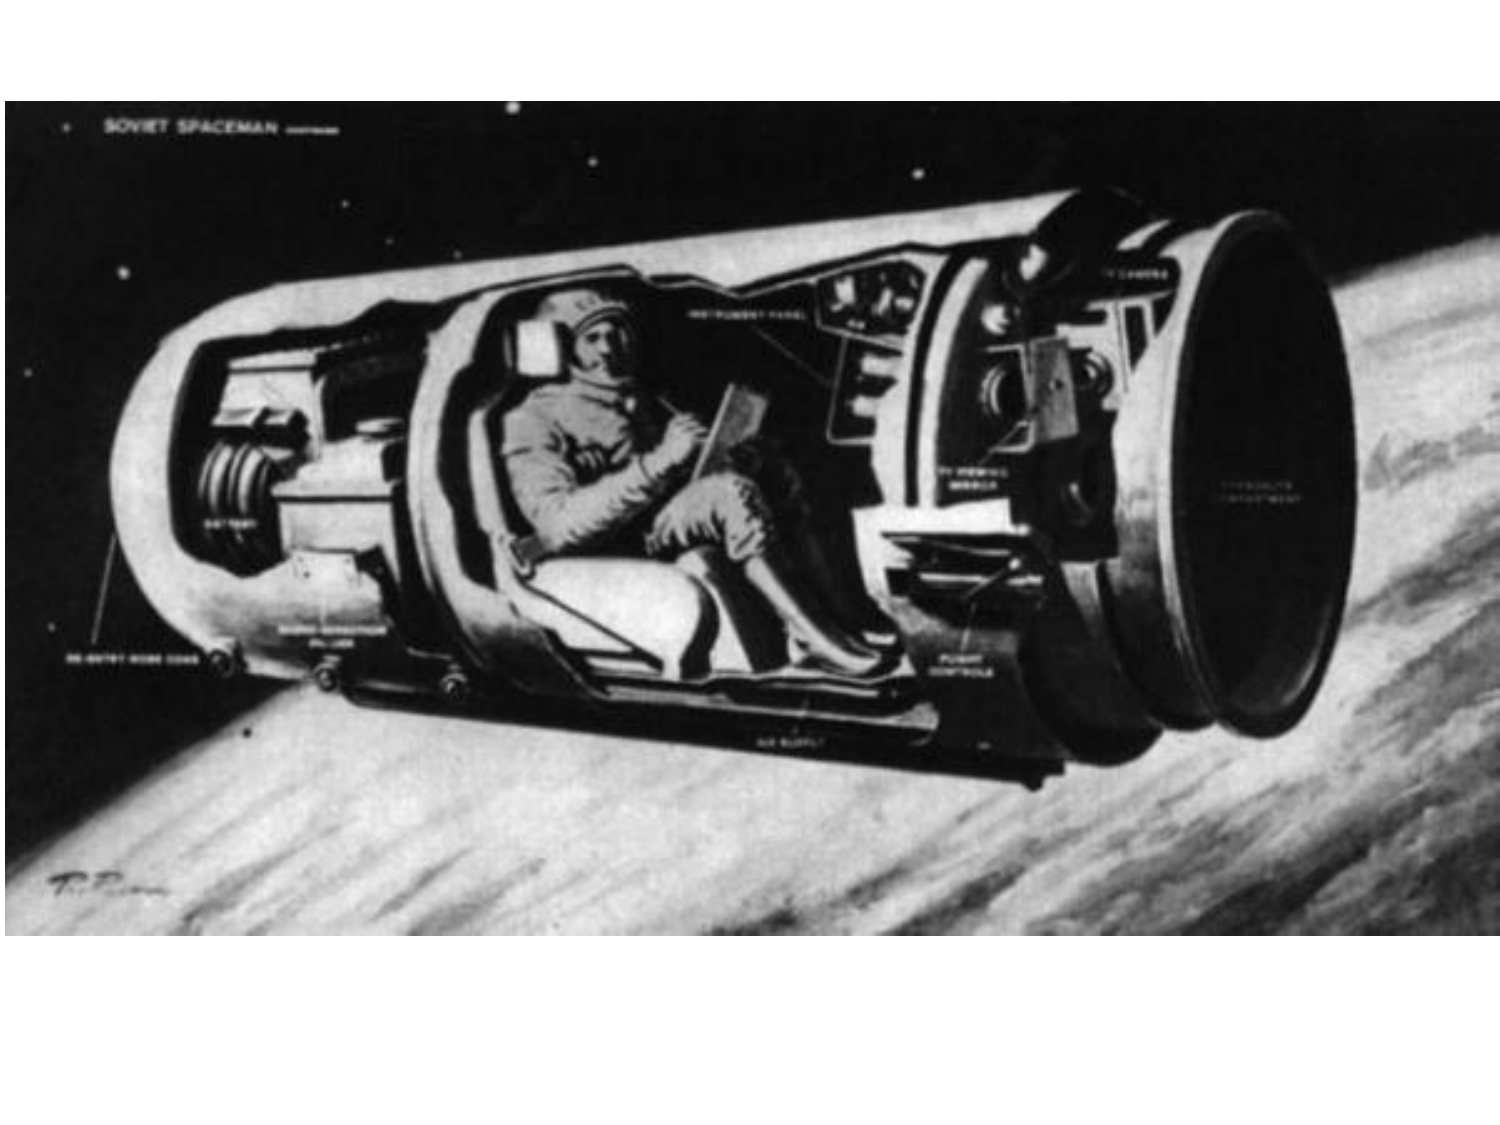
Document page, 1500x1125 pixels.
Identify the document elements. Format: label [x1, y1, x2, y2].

list [5, 101, 1500, 937]
